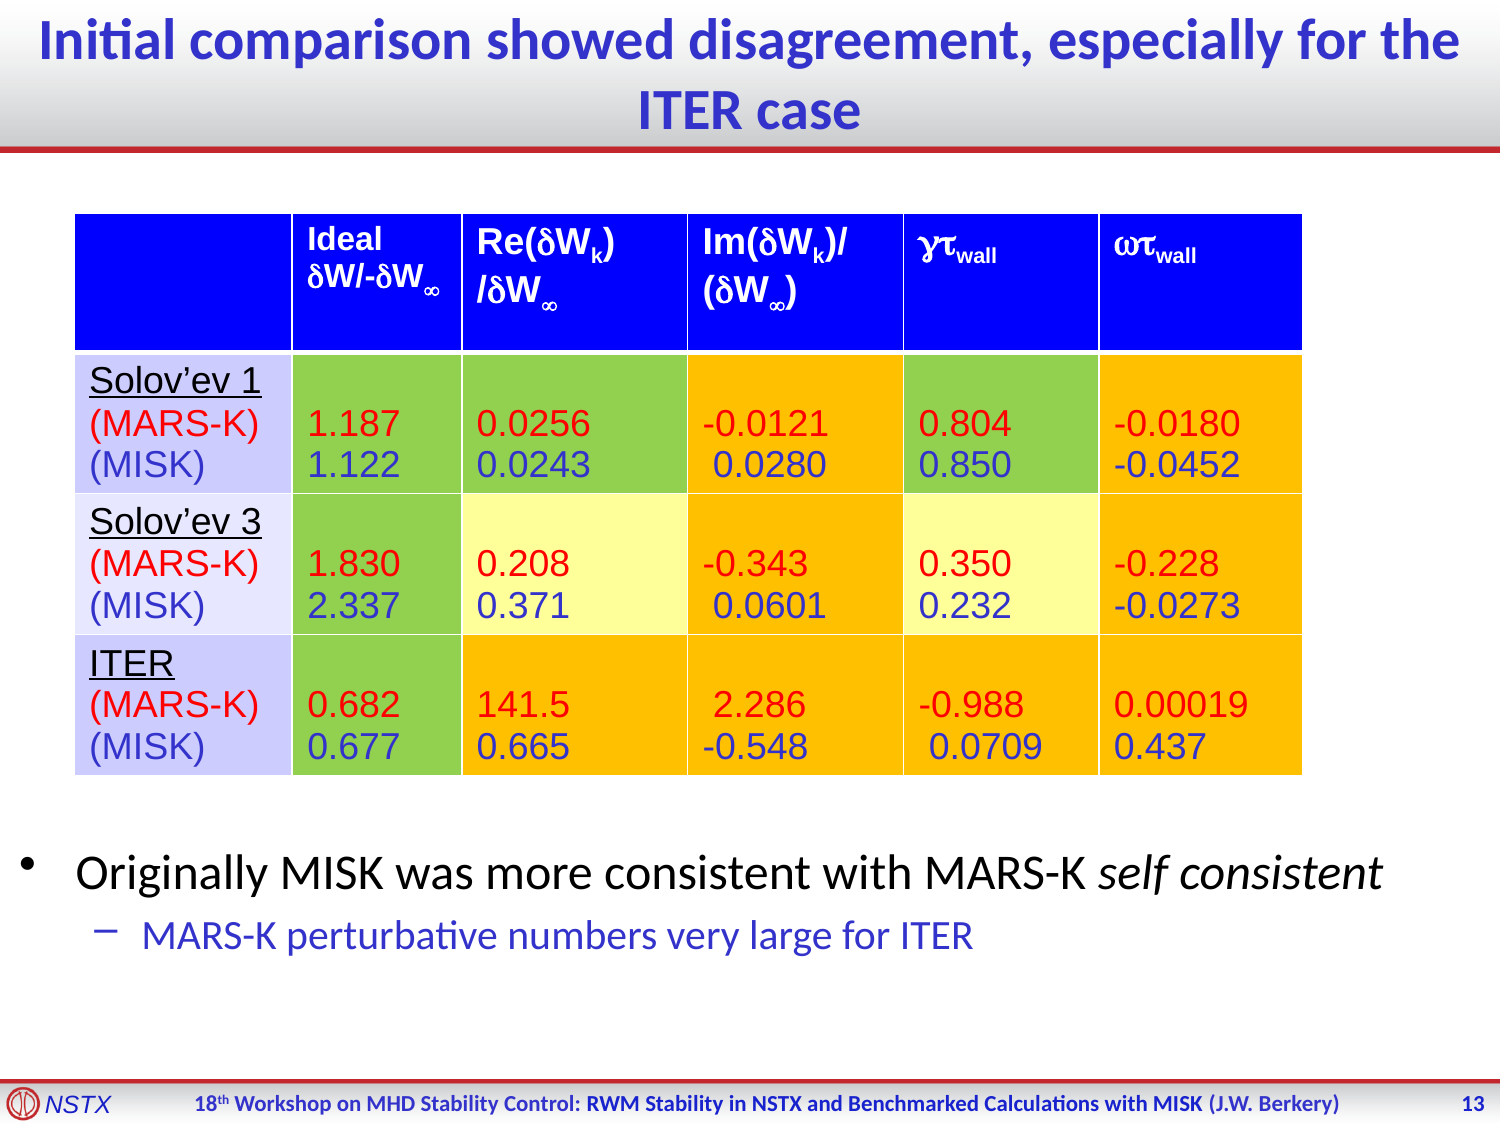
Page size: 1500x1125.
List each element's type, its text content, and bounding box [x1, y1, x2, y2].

table_cell Solov’ev 3 (MARS-K) (MISK) [75, 494, 291, 634]
table_cell -0.0121 0.0280 [688, 355, 903, 493]
table_cell 0.682 0.677 [293, 635, 461, 775]
table_cell 1.187 1.122 [293, 355, 461, 493]
table_header wtwall [1100, 214, 1302, 350]
table_cell 141.5 0.665 [463, 635, 687, 775]
table_header Im(dWk)/ (dW¥) [688, 214, 903, 350]
table_cell 0.0256 0.0243 [463, 355, 687, 493]
title Initial comparison showed disagreement, especially for the ITER case [0, 0, 1500, 143]
table_cell 0.350 0.232 [904, 494, 1098, 634]
table_cell -0.0180 -0.0452 [1100, 355, 1302, 493]
list Originally MISK was more consistent with MARS-K self consistent MARS-K perturbative numbers very large for ITER [4, 832, 1491, 1077]
table_header Ideal dW/-dW¥ [293, 214, 461, 350]
table_cell 0.00019 0.437 [1100, 635, 1302, 775]
picture [0, 1079, 1500, 1125]
table_header Re(dWk) /dW¥ [463, 214, 687, 350]
table_header gtwall [904, 214, 1098, 350]
table_cell Solov’ev 1 (MARS-K) (MISK) [75, 355, 291, 493]
table_cell -0.988 0.0709 [904, 635, 1098, 775]
table_cell 0.208 0.371 [463, 494, 687, 634]
table_cell -0.343 0.0601 [688, 494, 903, 634]
table_cell -0.228 -0.0273 [1100, 494, 1302, 634]
table_cell 1.830 2.337 [293, 494, 461, 634]
table_header [75, 214, 291, 350]
table_cell 2.286 -0.548 [688, 635, 903, 775]
table_cell 0.804 0.850 [904, 355, 1098, 493]
table_cell ITER (MARS-K) (MISK) [75, 635, 291, 775]
